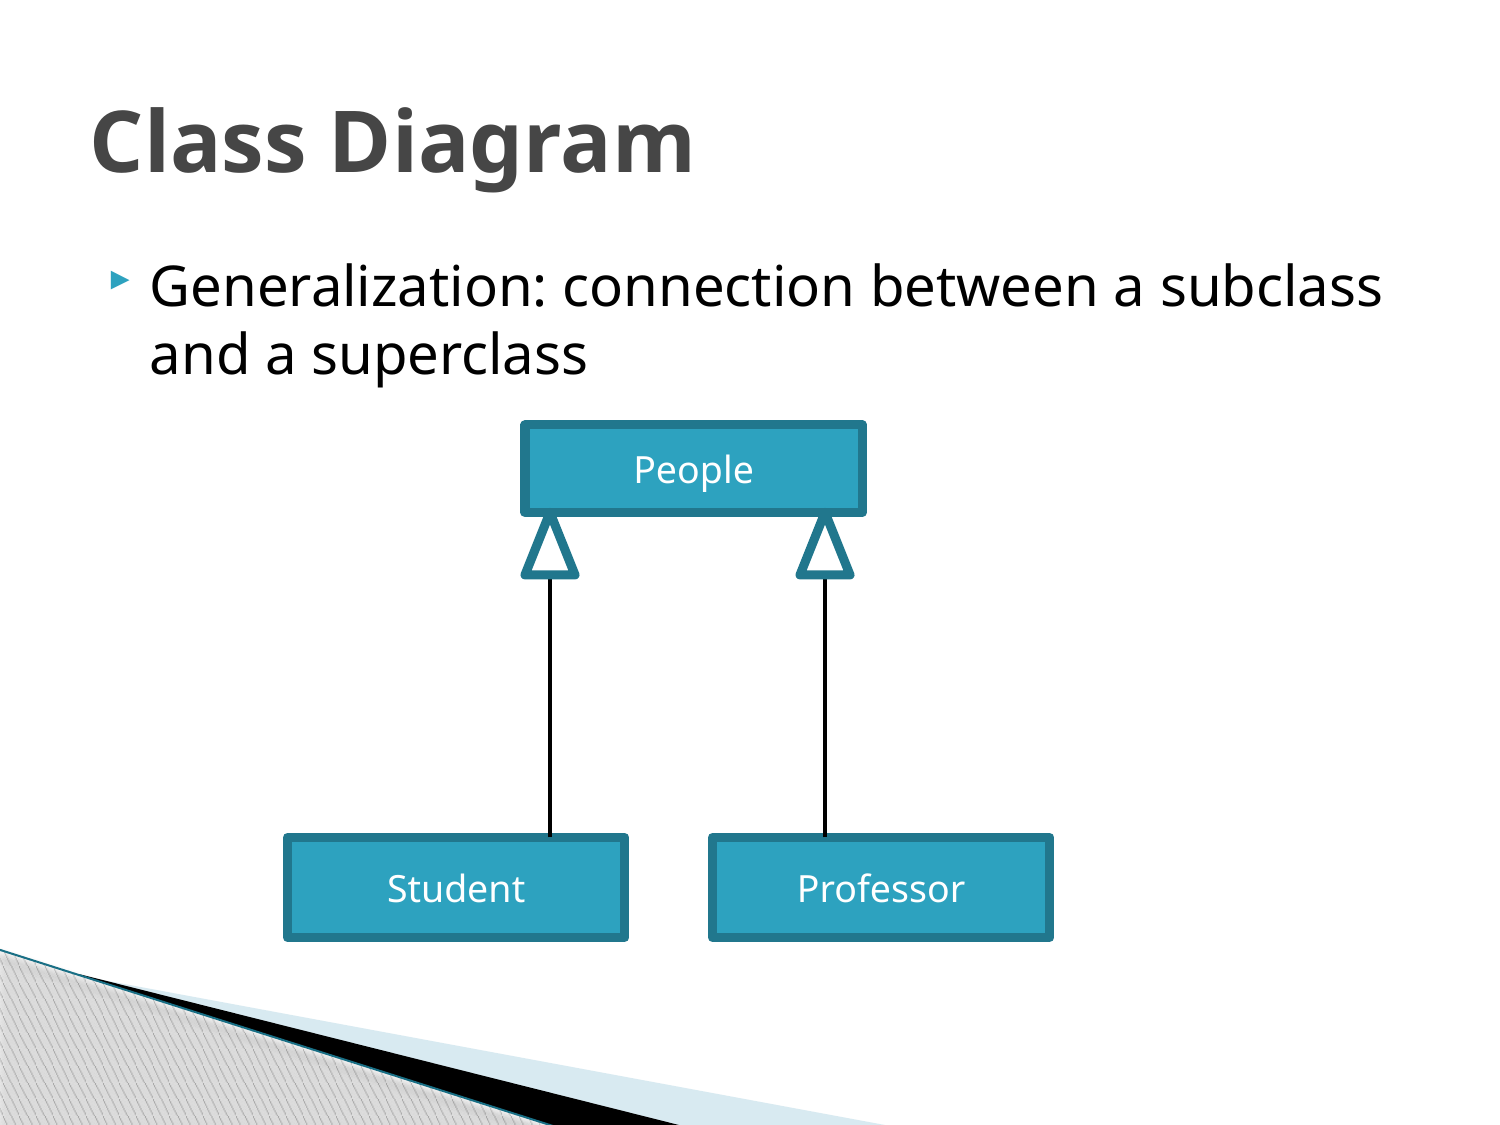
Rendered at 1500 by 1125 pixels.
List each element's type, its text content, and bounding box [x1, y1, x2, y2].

text_box [520, 507, 580, 580]
text_box Professor [708, 833, 1054, 942]
text_box Student [283, 833, 629, 942]
title Class Diagram [75, 45, 1425, 233]
text_box [795, 507, 855, 580]
text_box People [520, 420, 867, 517]
list Generalization: connection between a subclass and a superclass [75, 243, 1425, 986]
